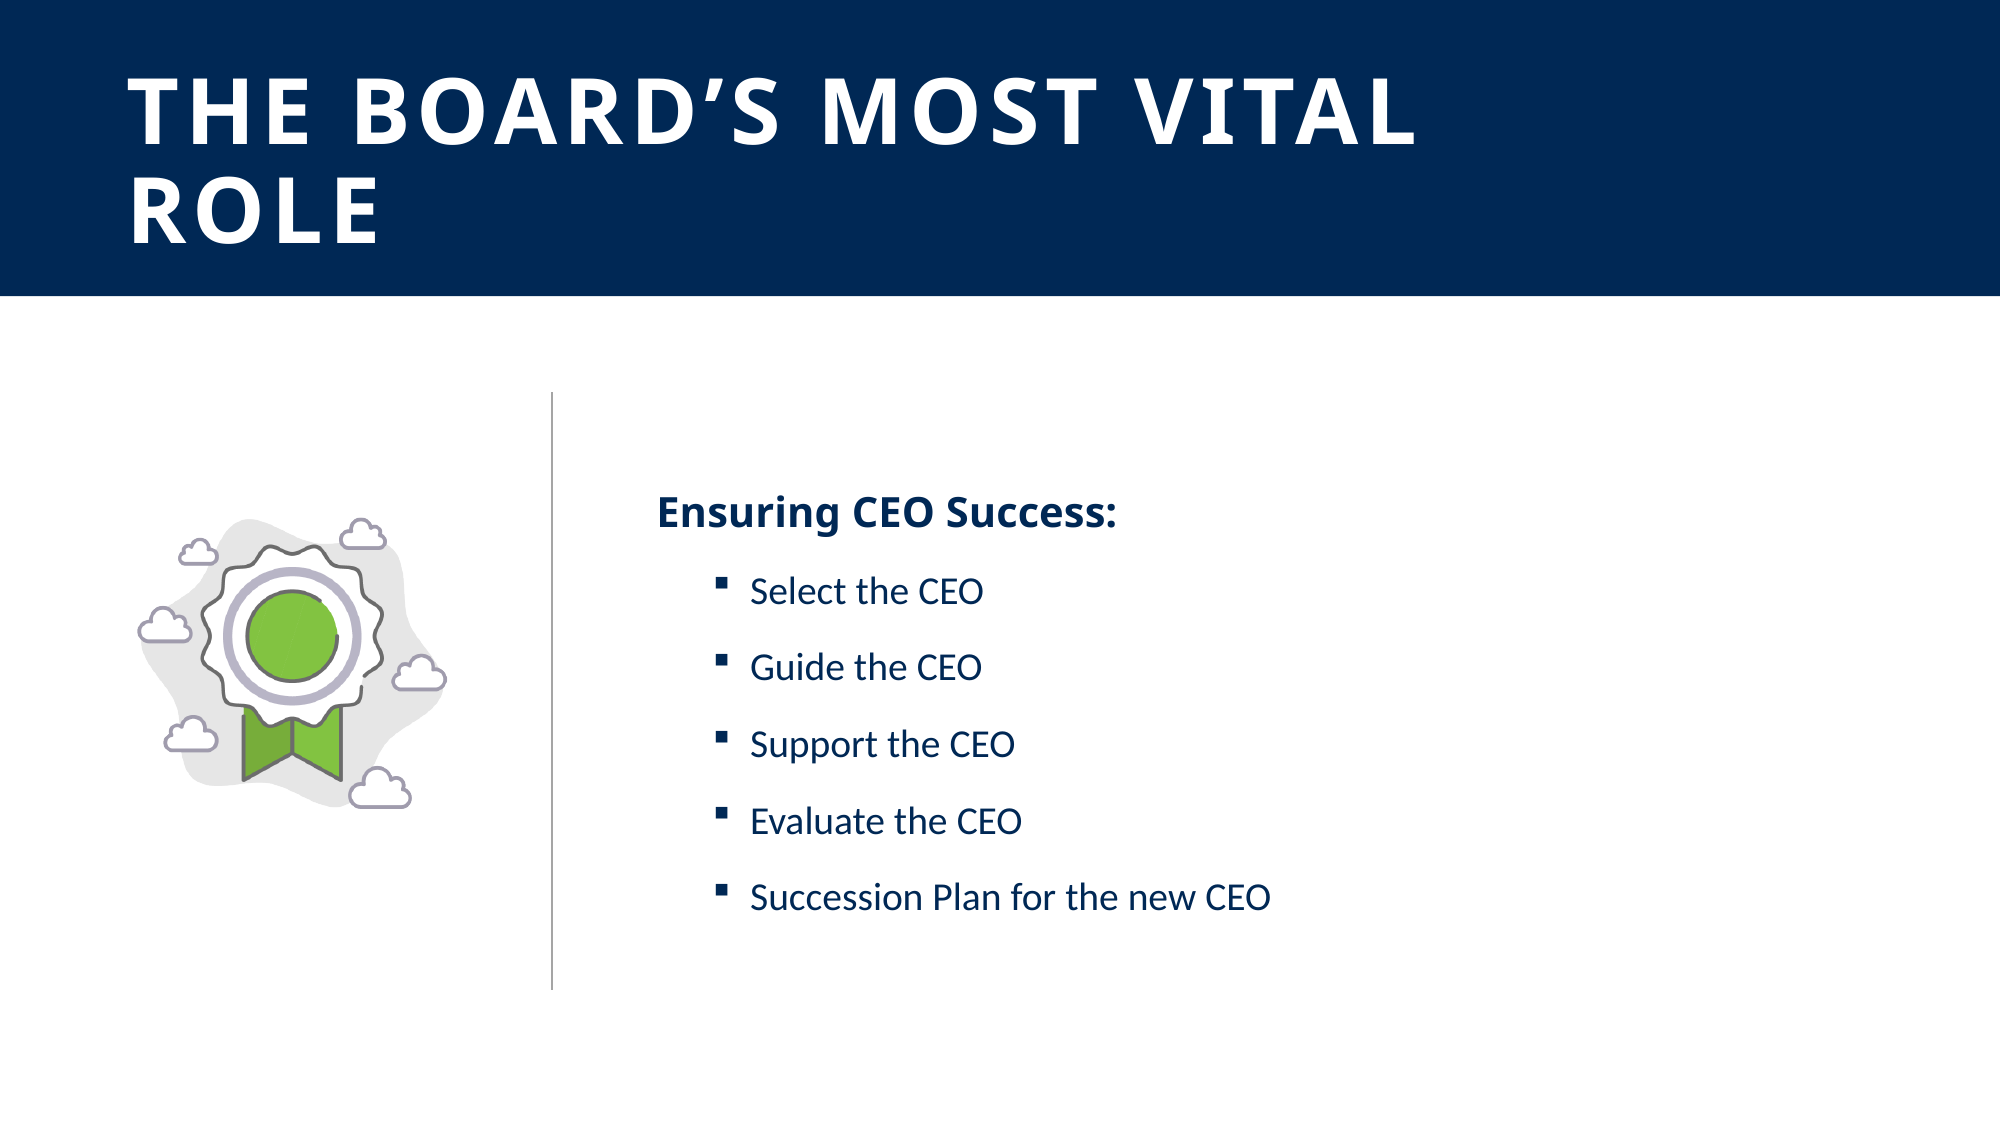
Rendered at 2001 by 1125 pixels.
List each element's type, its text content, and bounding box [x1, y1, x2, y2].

title THE BOARD’S MOST VITAL ROLE [111, 31, 1724, 298]
list Ensuring CEO Success: Select the CEO Guide the CEO Support the CEO Evaluate the CEO Succession Plan for the new CEO [622, 452, 1827, 1004]
picture [126, 498, 457, 829]
